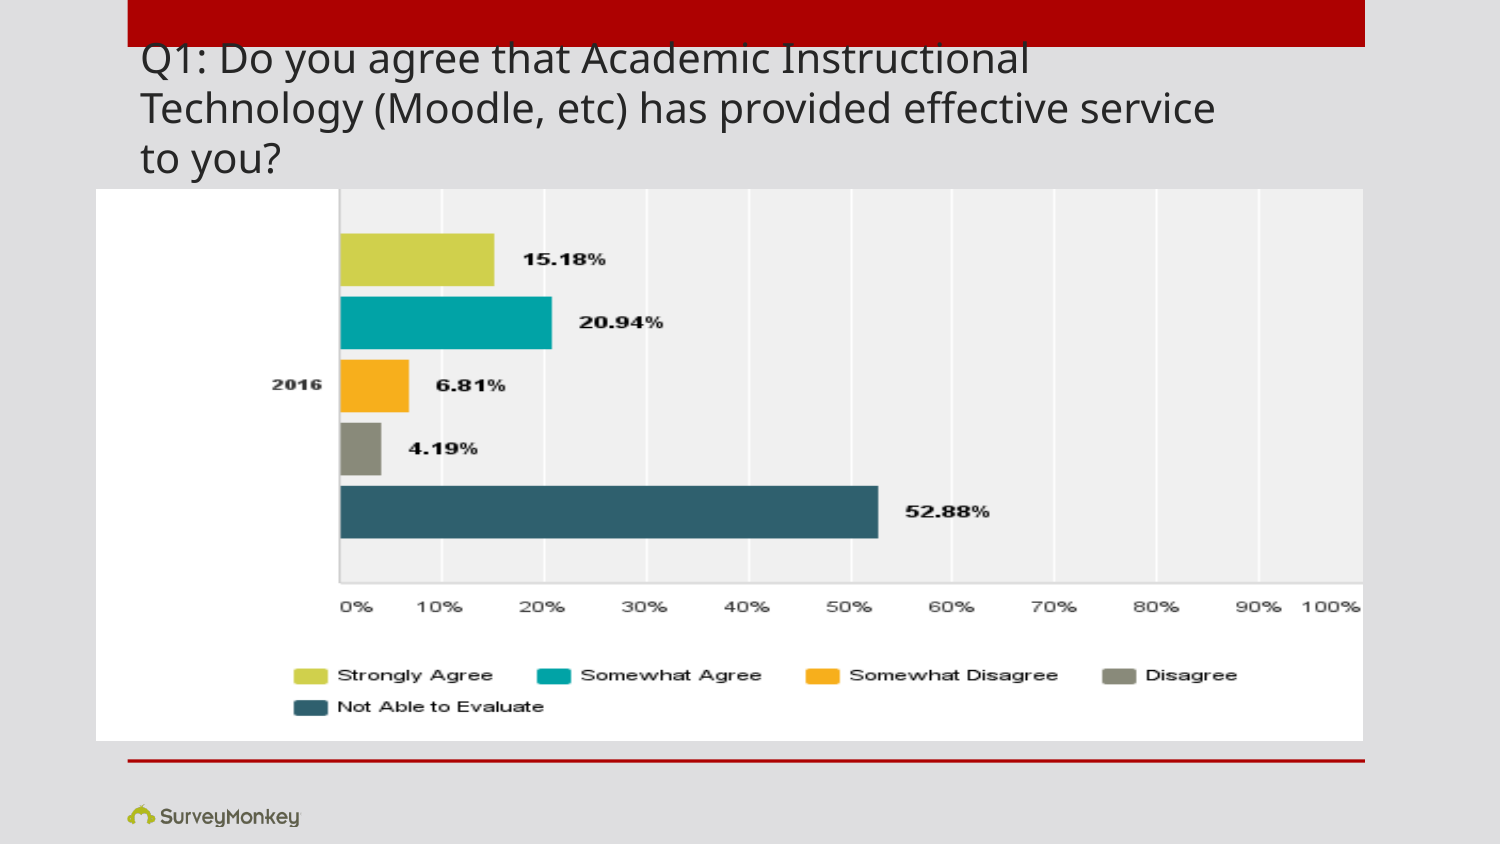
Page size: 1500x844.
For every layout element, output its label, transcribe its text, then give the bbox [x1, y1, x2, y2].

title Q1: Do you agree that Academic Instructional Technology (Moodle, etc) has provided effective service to you? [125, 64, 1238, 188]
picture [95, 188, 1364, 742]
